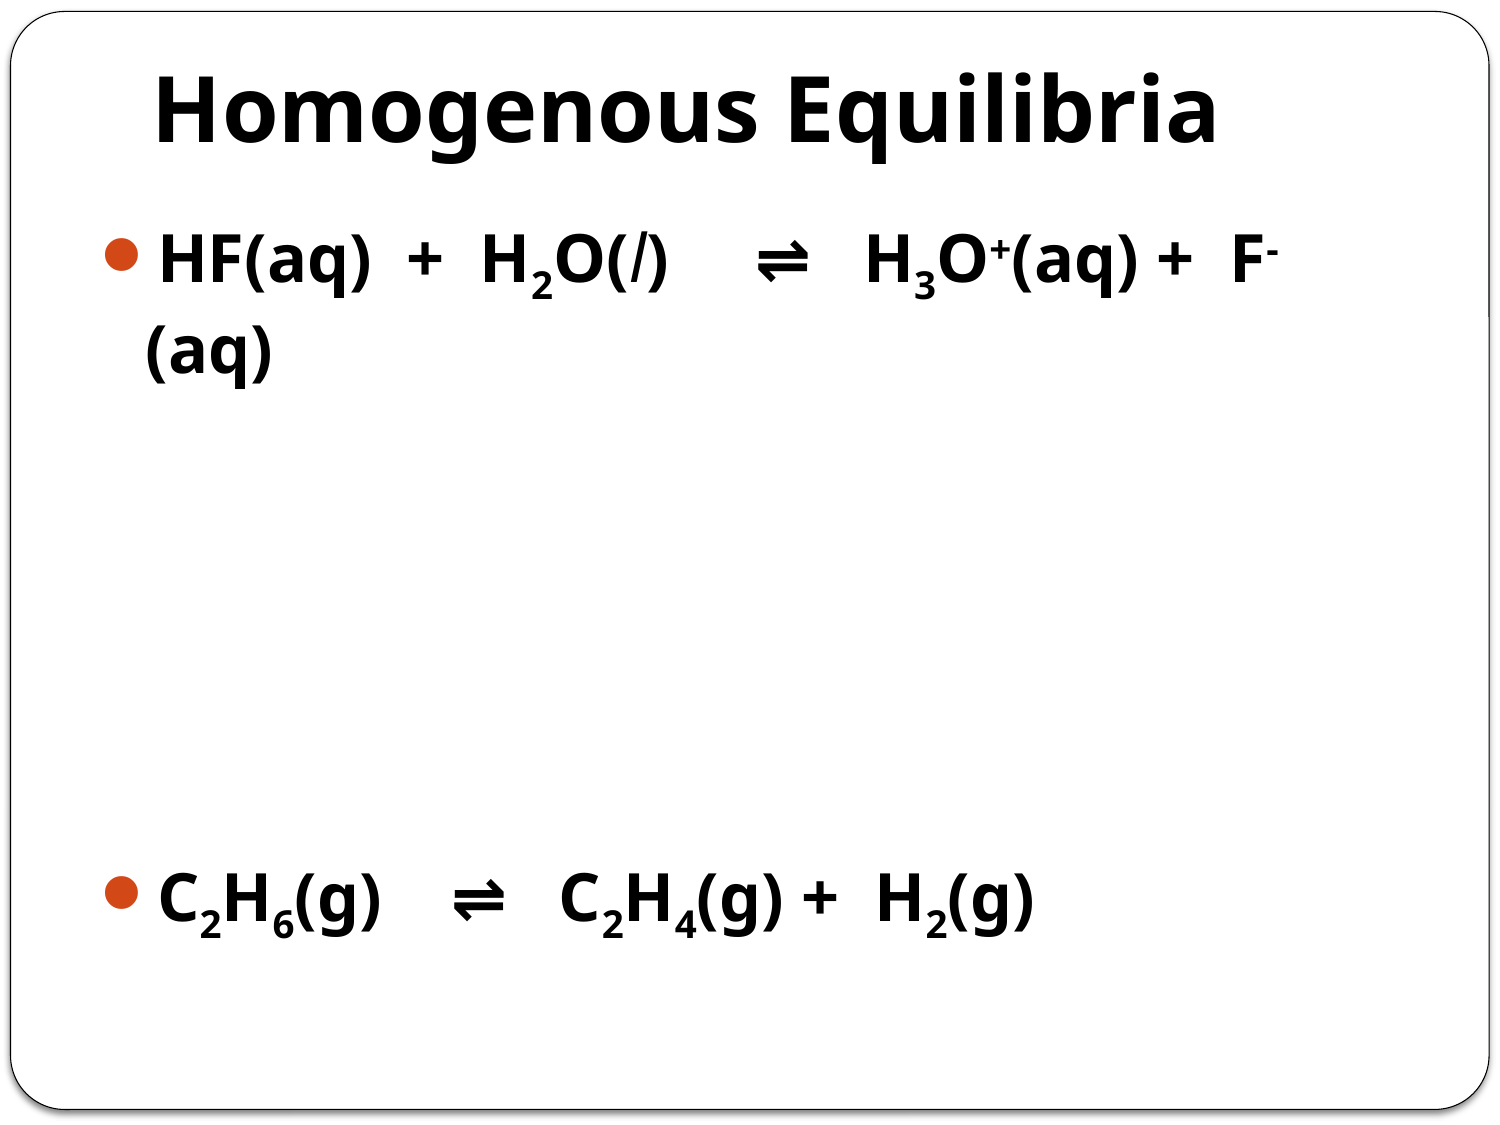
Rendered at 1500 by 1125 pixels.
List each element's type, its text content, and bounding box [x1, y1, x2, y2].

list HF(aq) + H2O(l) ⇌ H3O+(aq) + F-(aq) C2H6(g) ⇌ C2H4(g) + H2(g) [85, 116, 1413, 1053]
title Homogenous Equilibria [137, 0, 1413, 116]
